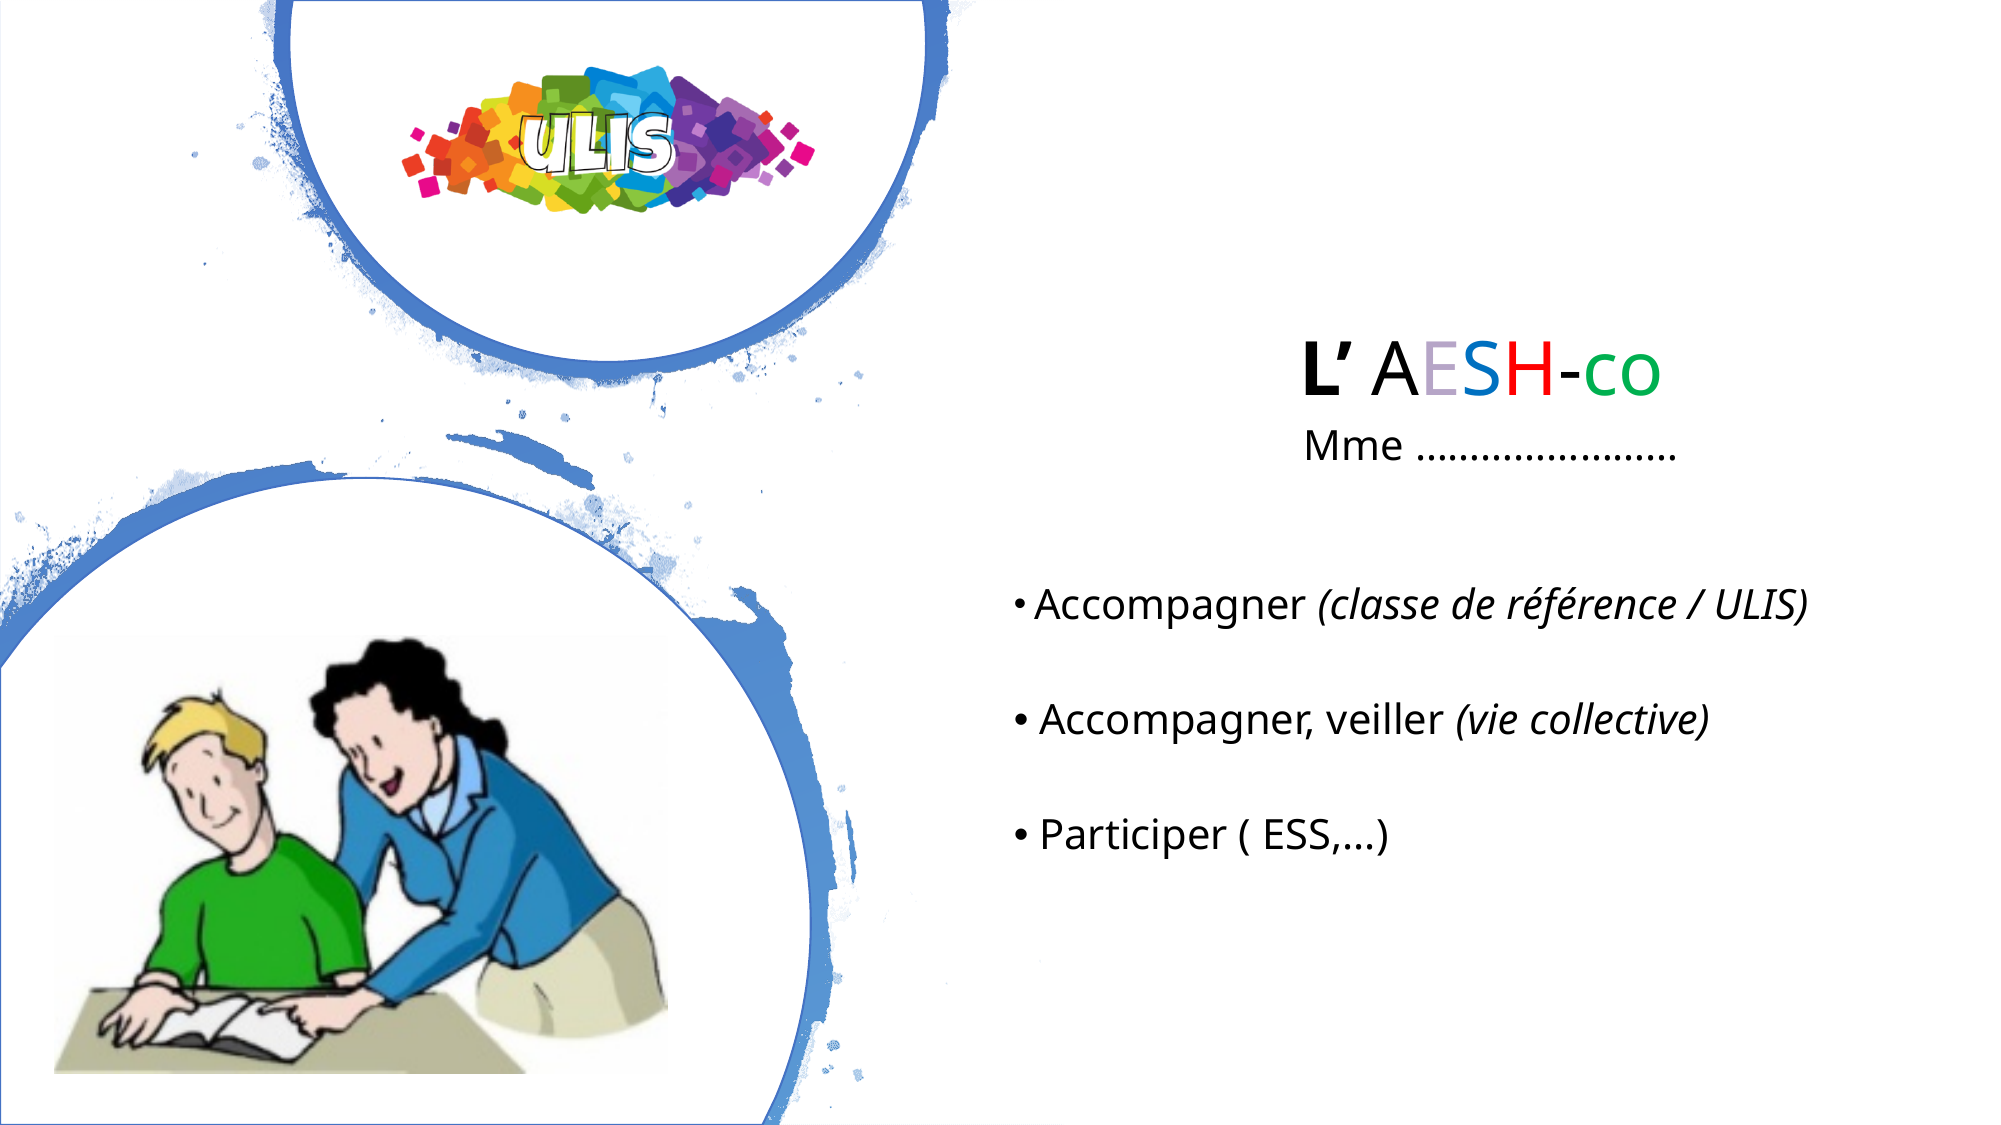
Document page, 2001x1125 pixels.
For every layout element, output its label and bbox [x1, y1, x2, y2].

picture [0, 0, 2000, 1125]
list [400, 43, 816, 250]
